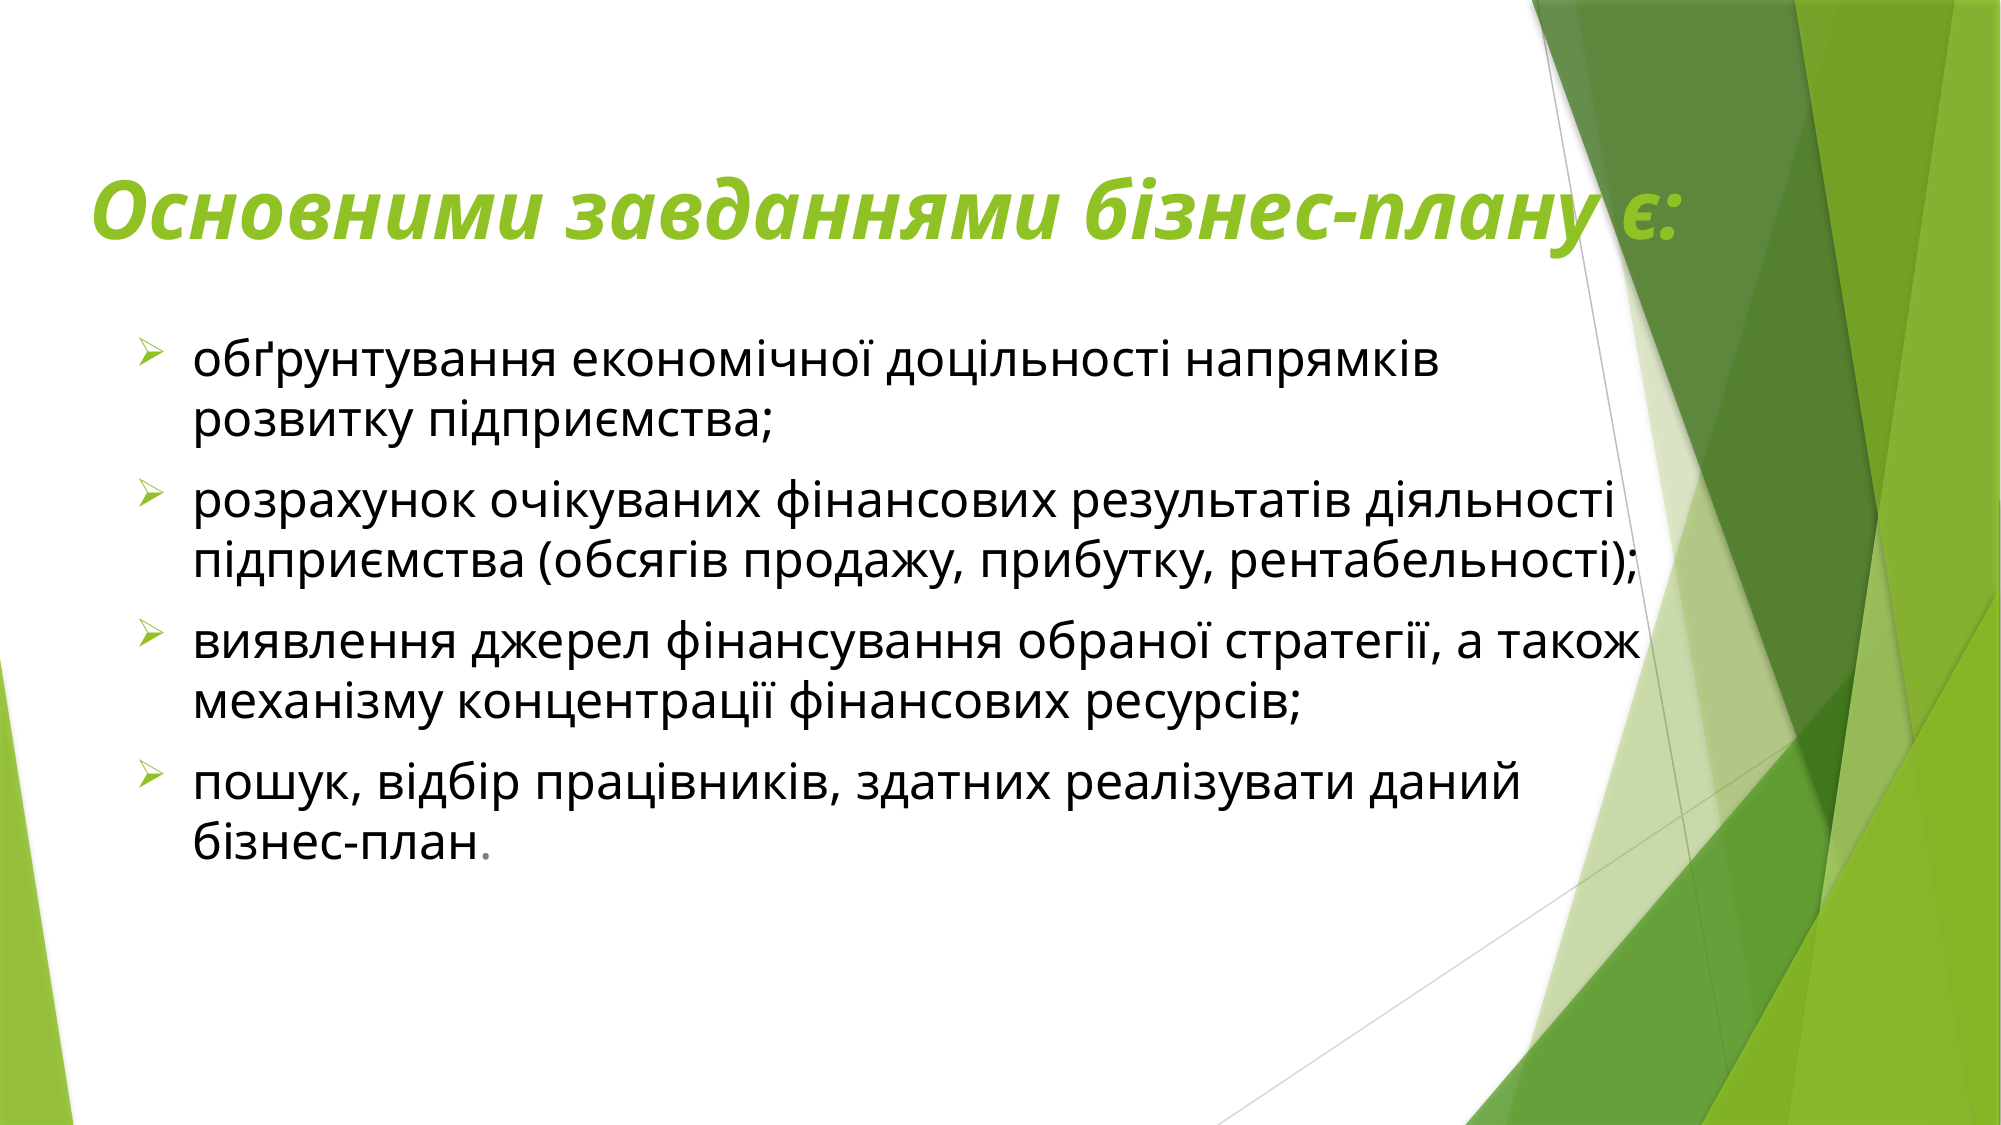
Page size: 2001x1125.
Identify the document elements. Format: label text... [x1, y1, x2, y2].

list обґрунтування економічної доцільності напрямків розвитку підприємства; розрахунок очікуваних фінансових результатів діяльності підприємства (обсягів продажу, прибутку, рентабельності); виявлення джерел фінансування обраної стратегії, а також механізму концентрації фінансових ресурсів; пошук, відбір працівників, здатних реалізувати даний бізнес-план. [120, 319, 1691, 902]
title Основними завданнями бізнес-плану є: [74, 148, 1712, 362]
